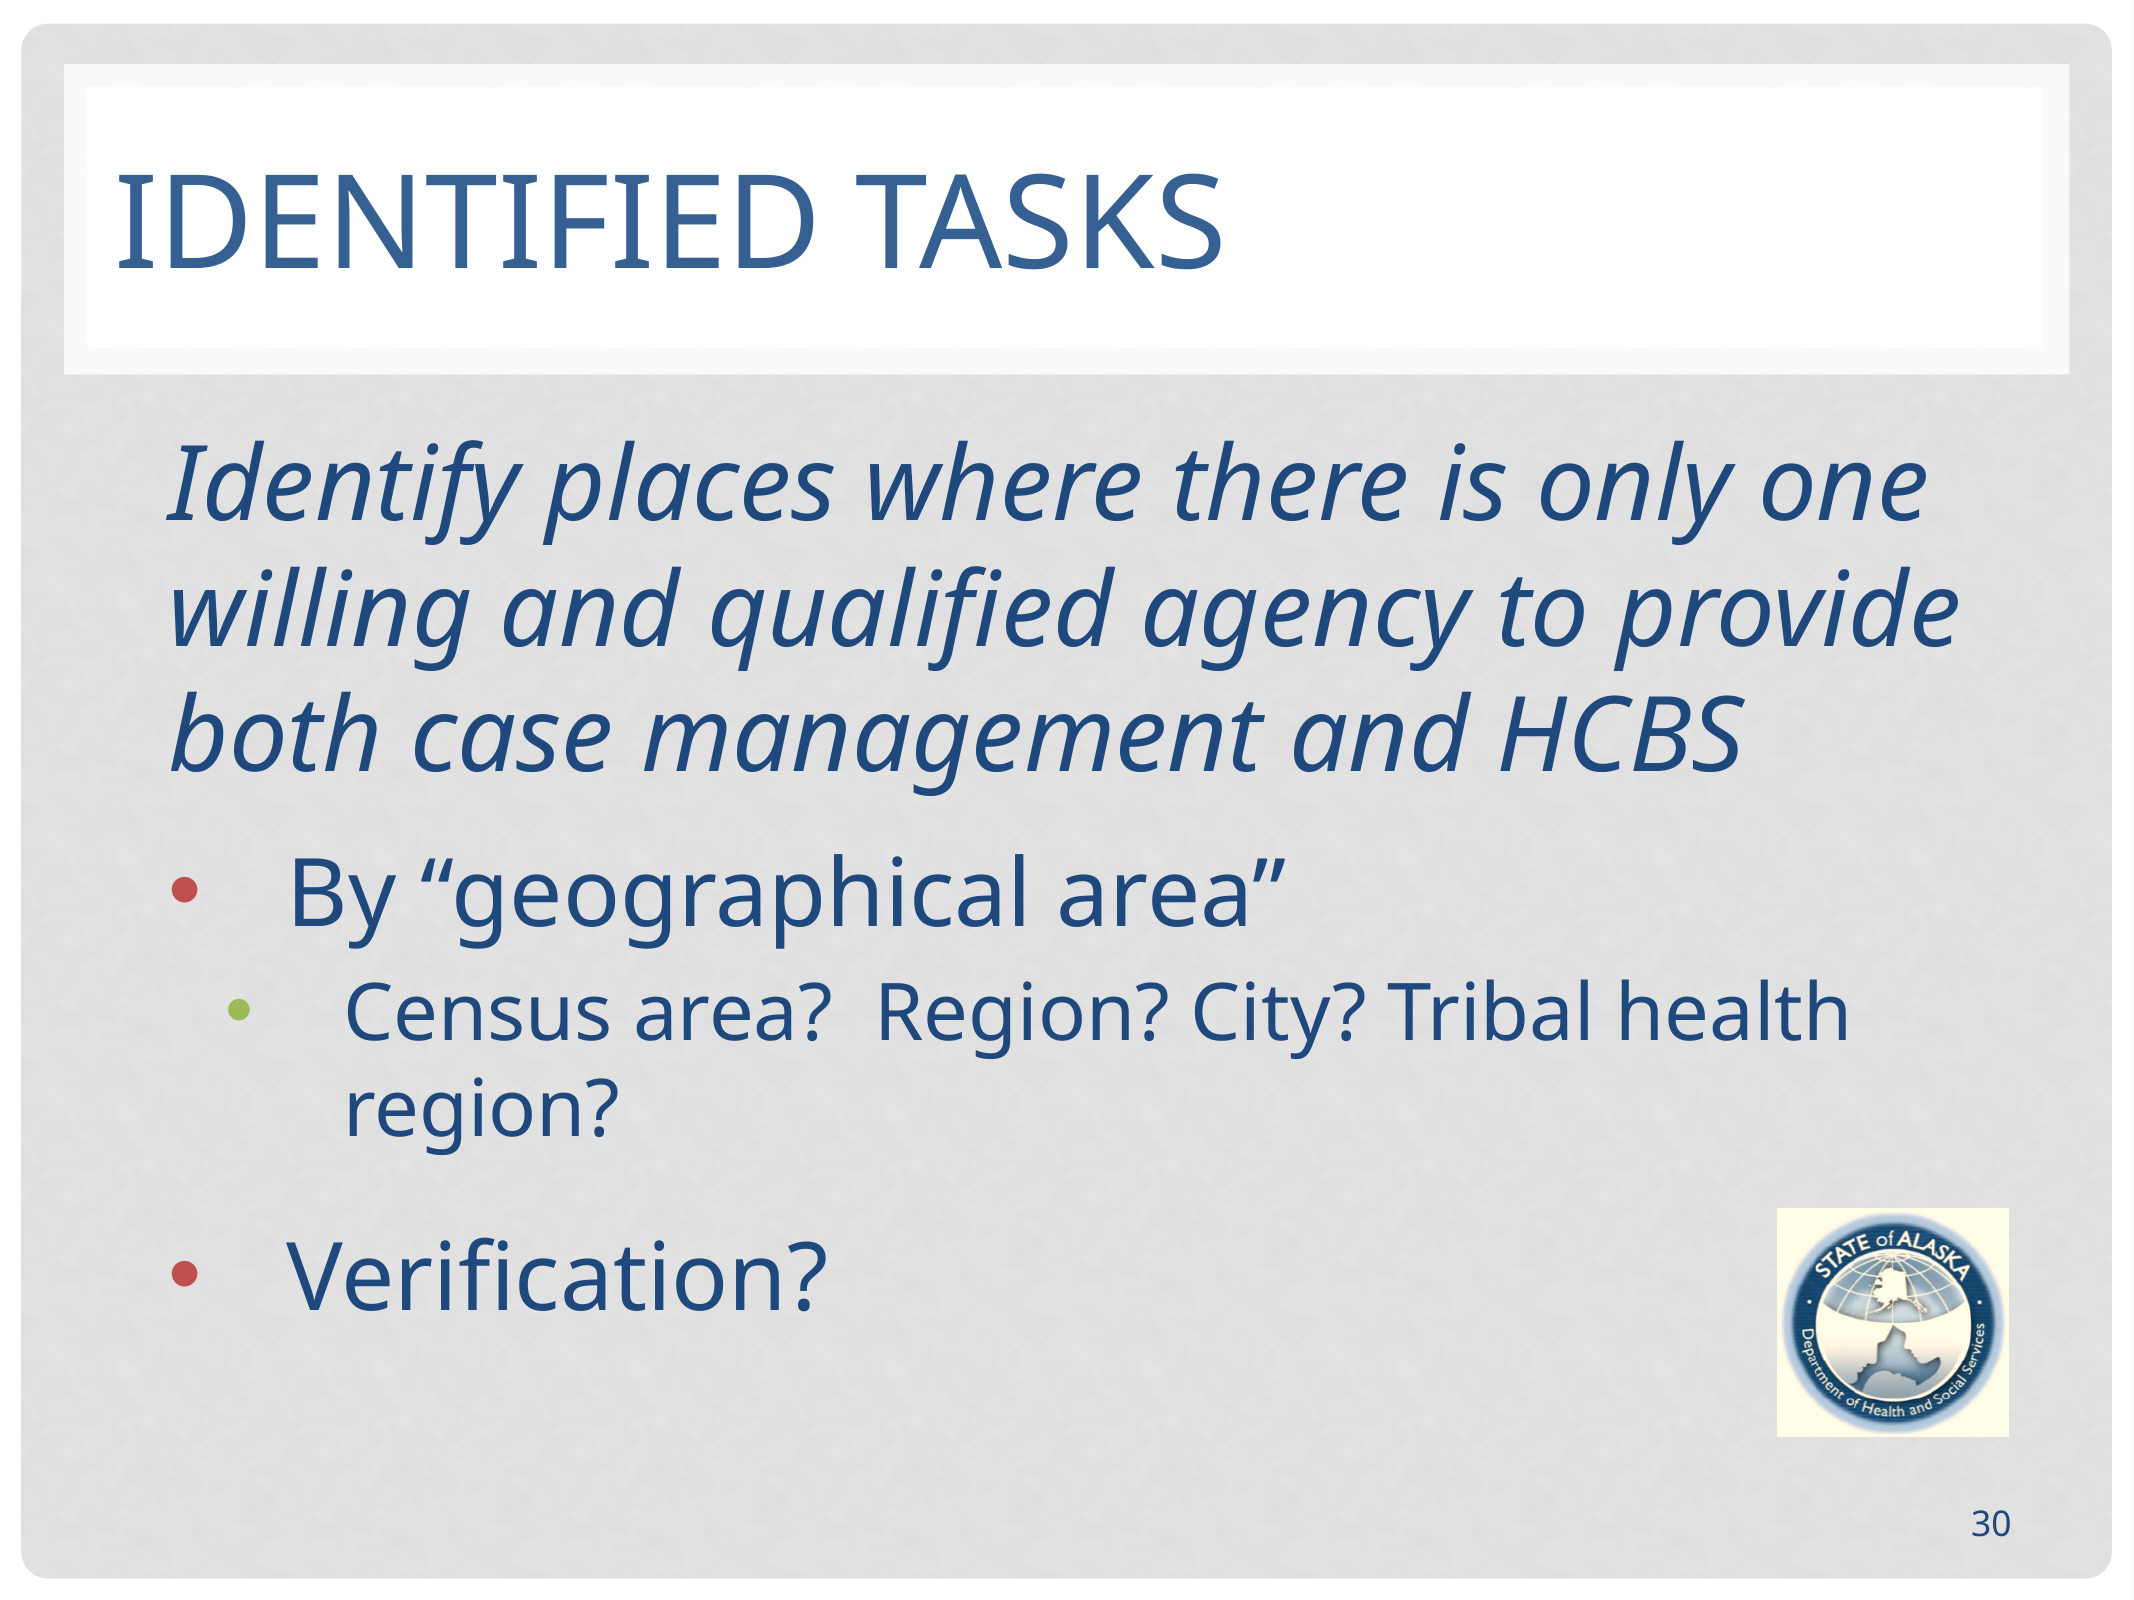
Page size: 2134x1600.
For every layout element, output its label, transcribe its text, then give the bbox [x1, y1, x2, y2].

picture [1777, 1208, 2010, 1438]
title Identified Tasks [99, 95, 2027, 338]
slide_number 30 [1528, 1482, 2027, 1569]
list Identify places where there is only one willing and qualified agency to provide both case management and HCBS By “geographical area” Census area? Region? City? Tribal health region? Verification? [106, 408, 2027, 1430]
